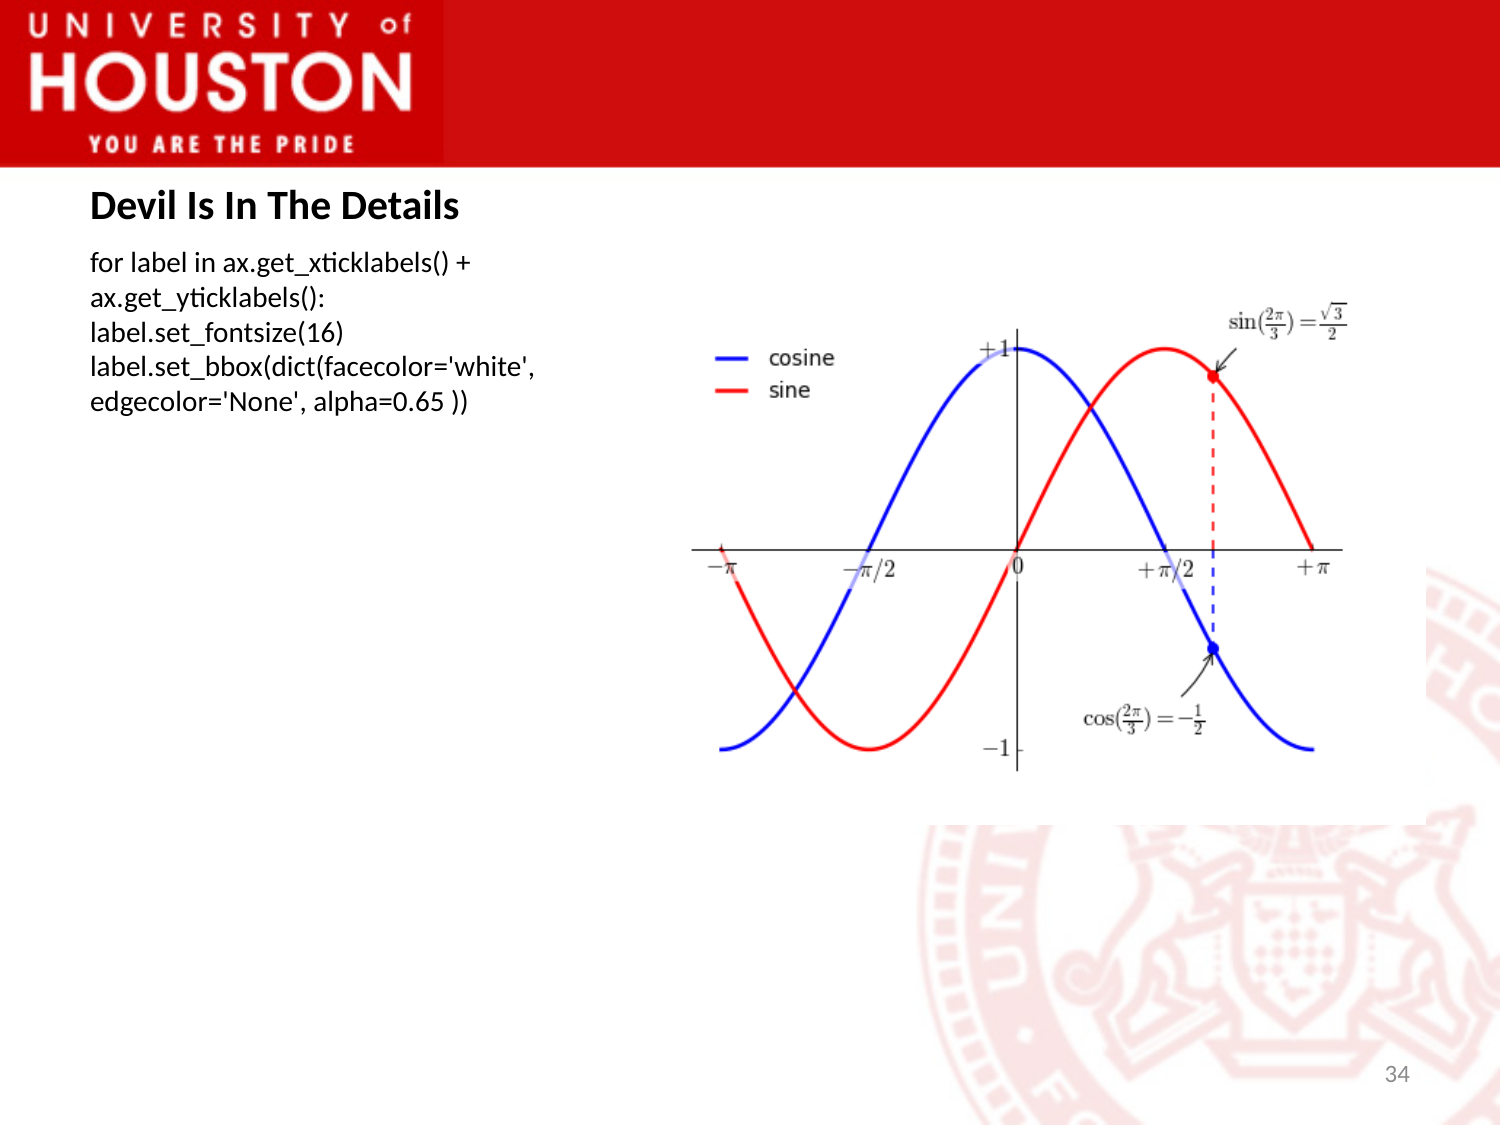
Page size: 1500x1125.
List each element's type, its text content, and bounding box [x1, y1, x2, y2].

picture [0, 0, 1500, 1125]
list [587, 274, 1427, 825]
title Devil Is In The Details [75, 44, 569, 235]
slide_number 34 [1074, 1042, 1425, 1103]
list for label in ax.get_xticklabels() + ax.get_yticklabels(): label.set_fontsize(16) label.set_bbox(dict(facecolor='white', edgecolor='None', alpha=0.65 )) [75, 235, 569, 1005]
